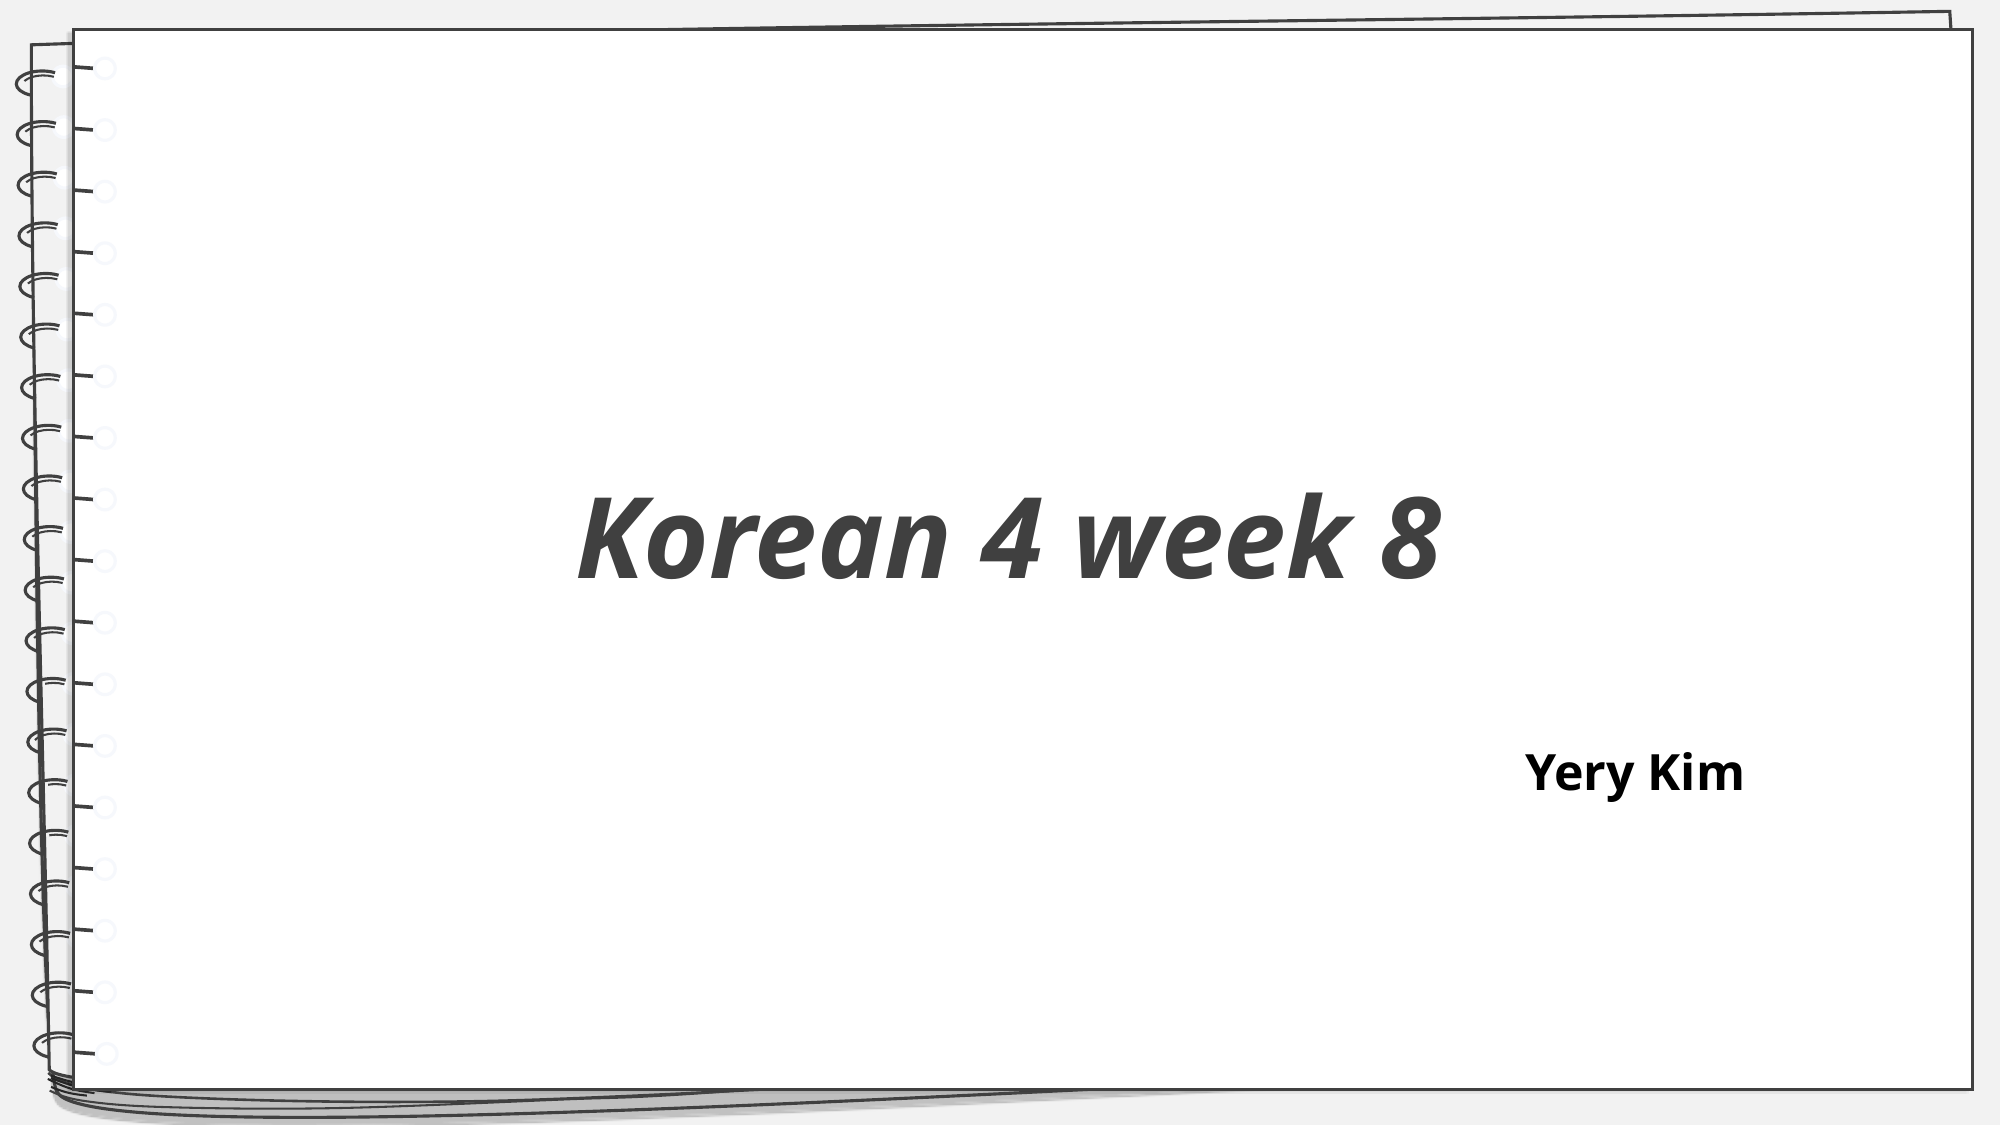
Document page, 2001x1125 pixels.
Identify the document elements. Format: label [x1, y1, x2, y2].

text_box [24, 23, 1967, 1107]
text_box [72, 29, 1973, 1090]
